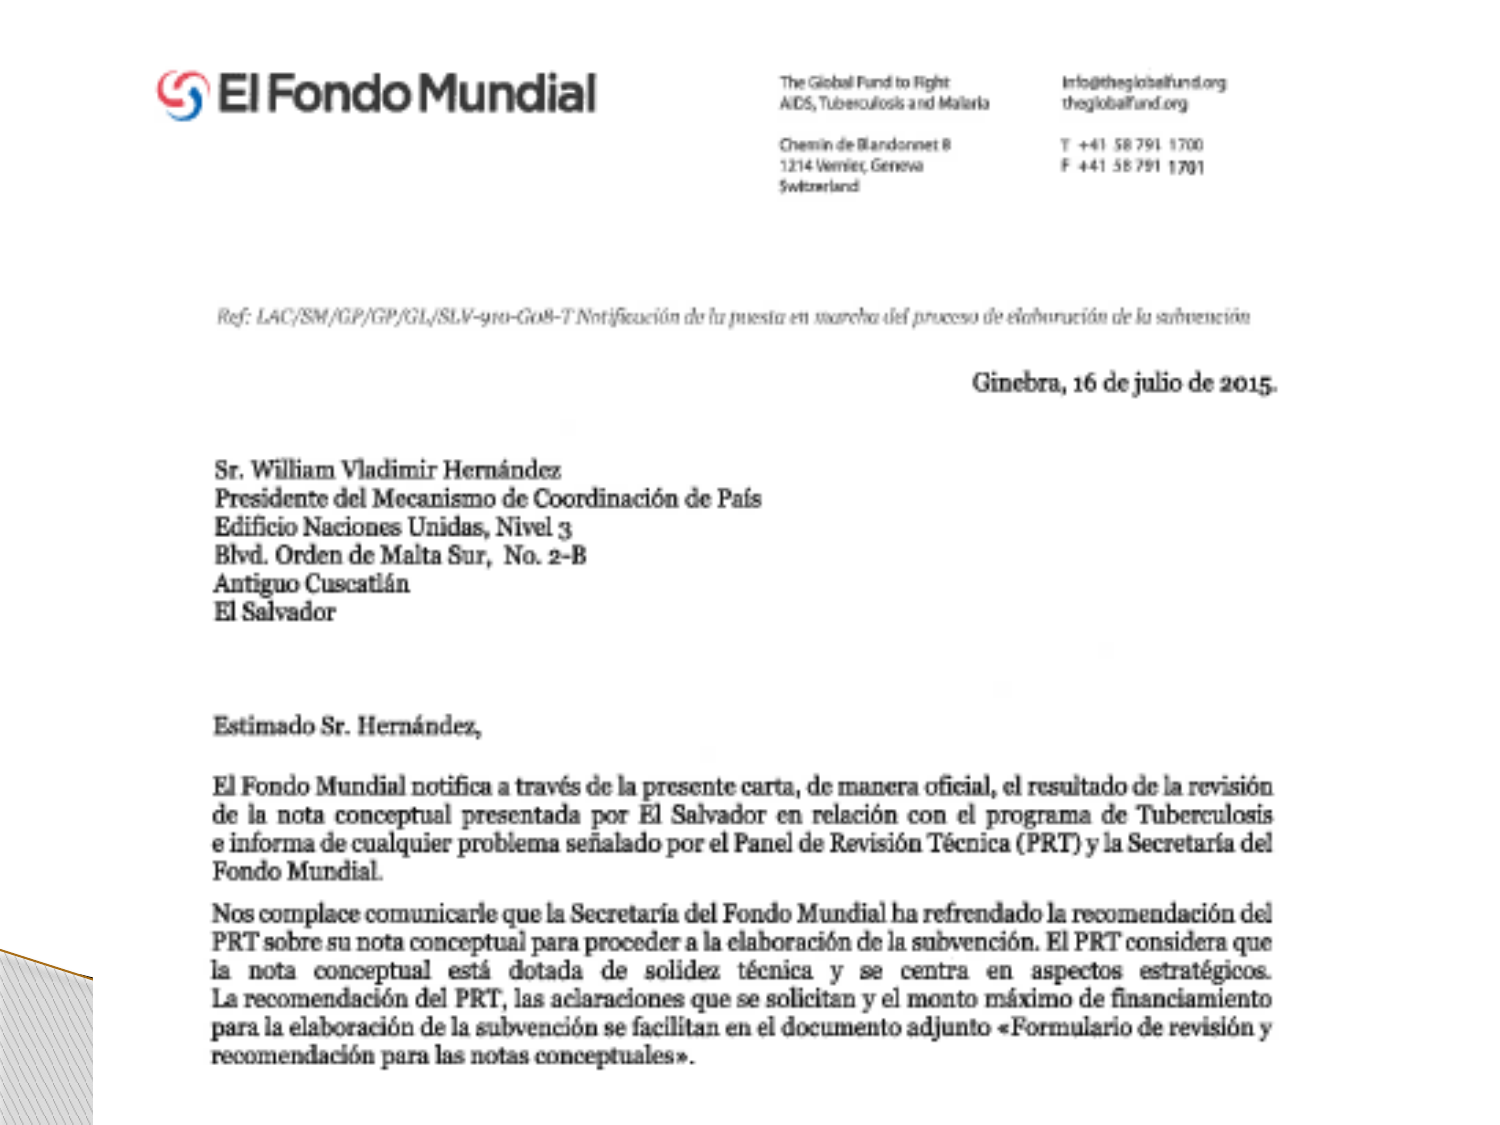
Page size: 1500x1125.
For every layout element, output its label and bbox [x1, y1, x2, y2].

picture [93, 0, 1407, 1125]
